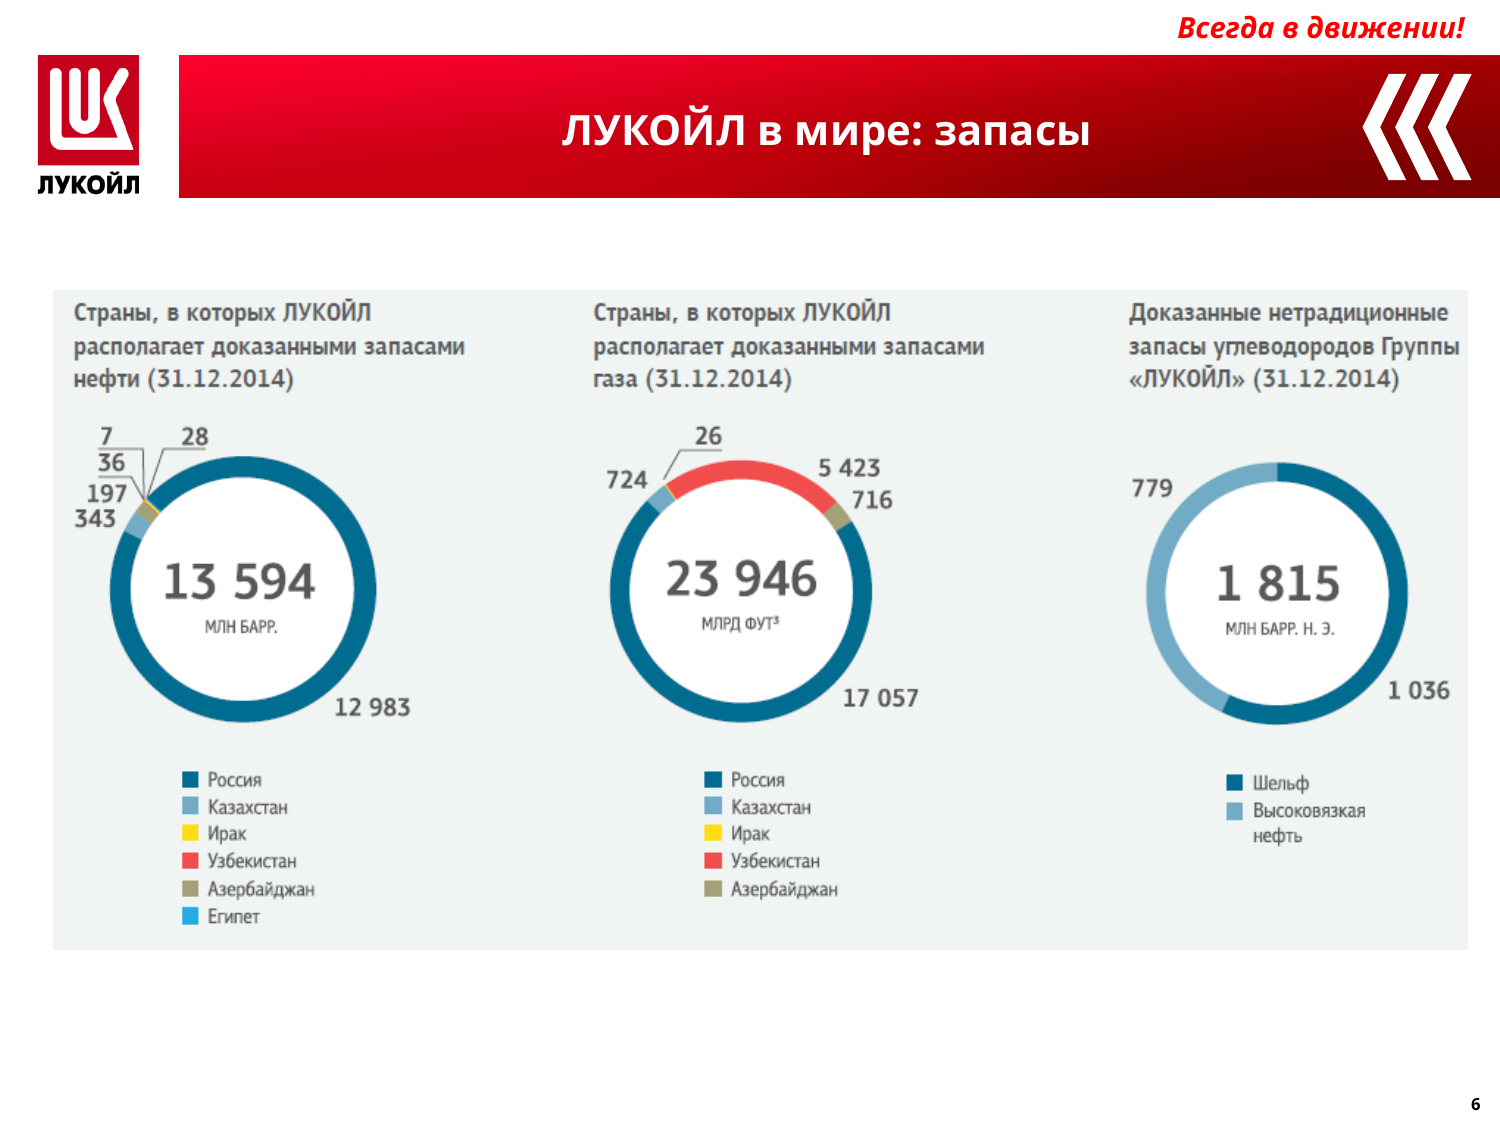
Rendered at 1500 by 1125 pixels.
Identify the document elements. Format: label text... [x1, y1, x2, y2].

title ЛУКОЙЛ в мире: запасы [191, 59, 1464, 199]
picture [179, 55, 1500, 198]
picture [52, 290, 1468, 950]
picture [37, 55, 139, 198]
